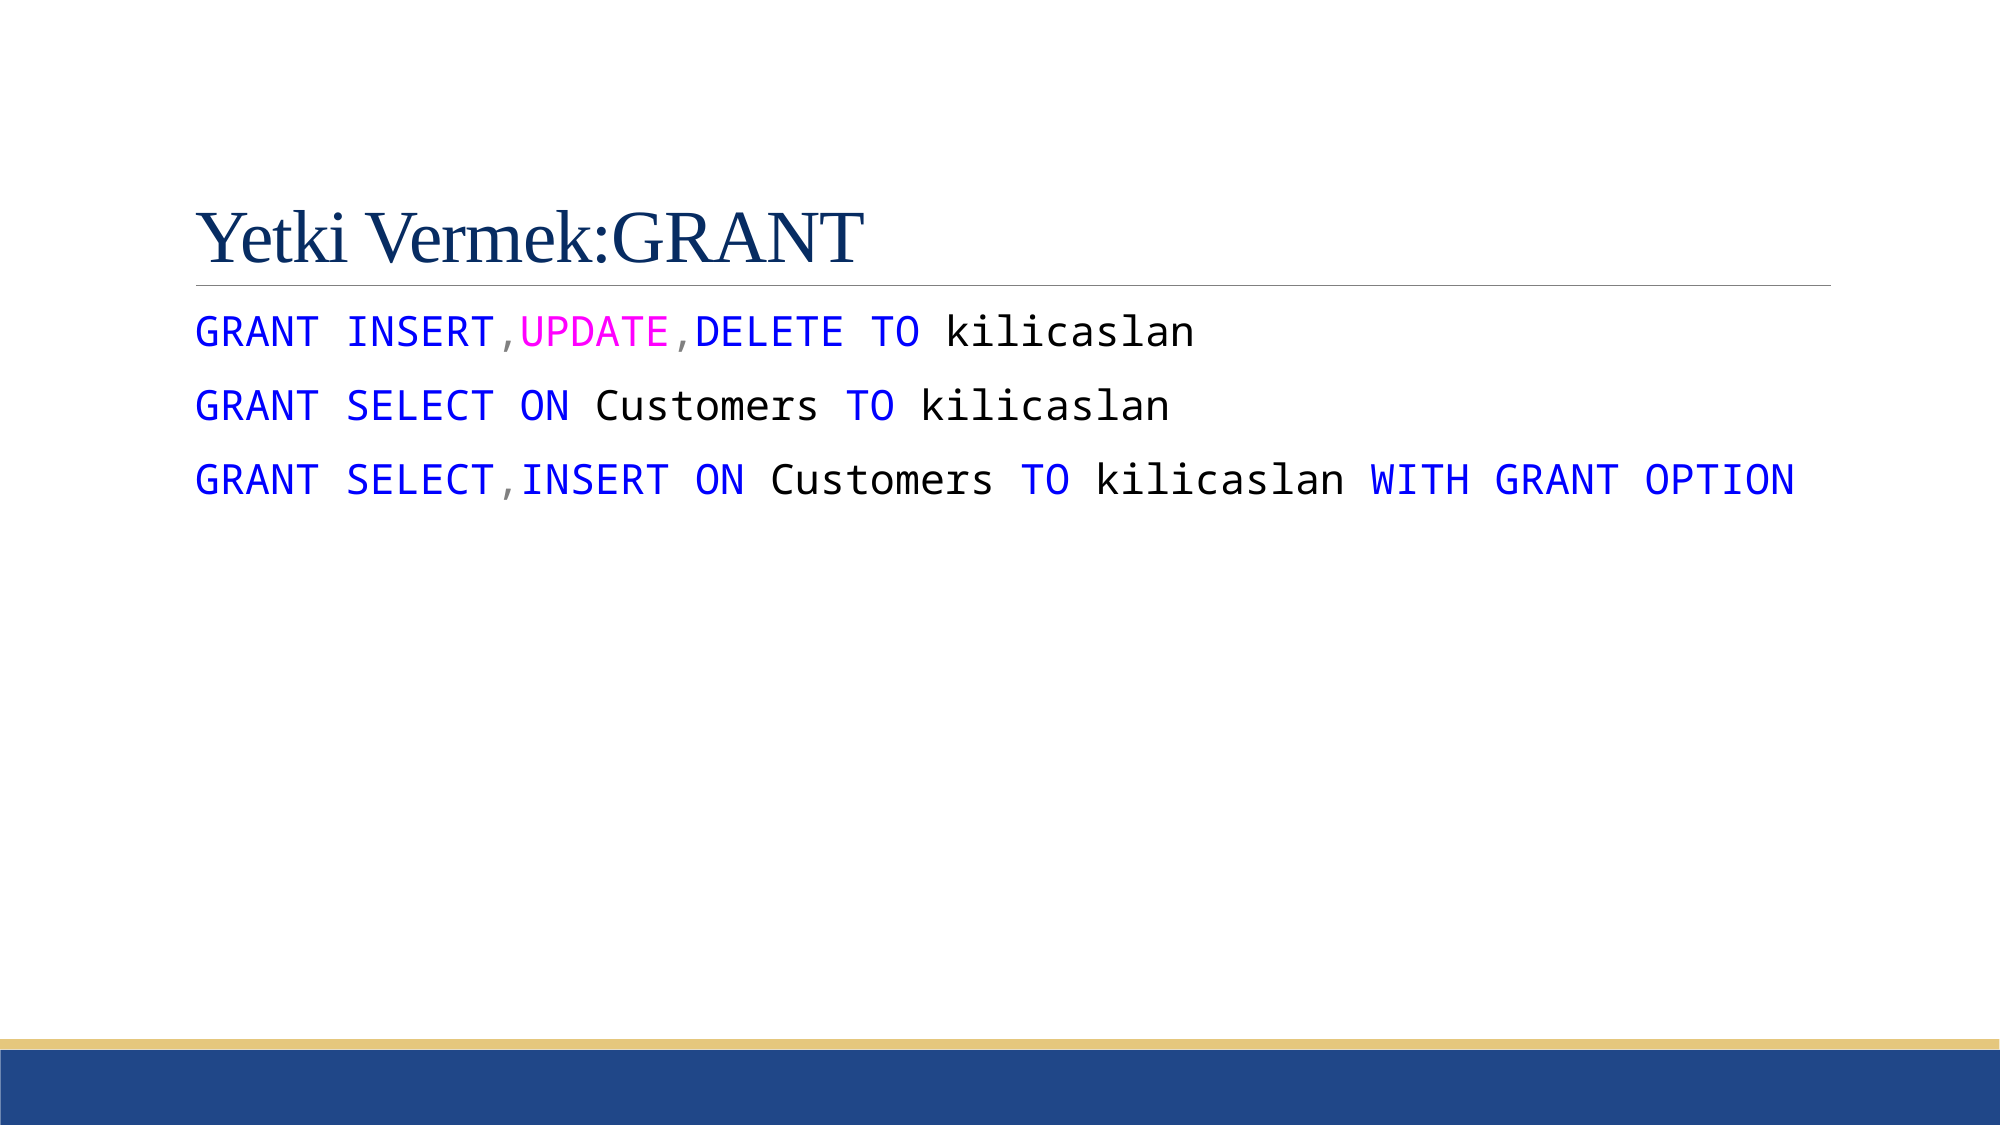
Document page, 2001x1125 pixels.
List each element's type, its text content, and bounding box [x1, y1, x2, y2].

title Yetki Vermek:GRANT [180, 47, 1830, 285]
list GRANT INSERT,UPDATE,DELETE TO kilicaslan GRANT SELECT ON Customers TO kilicaslan GRANT SELECT,INSERT ON Customers TO kilicaslan WITH GRANT OPTION [180, 302, 1830, 963]
